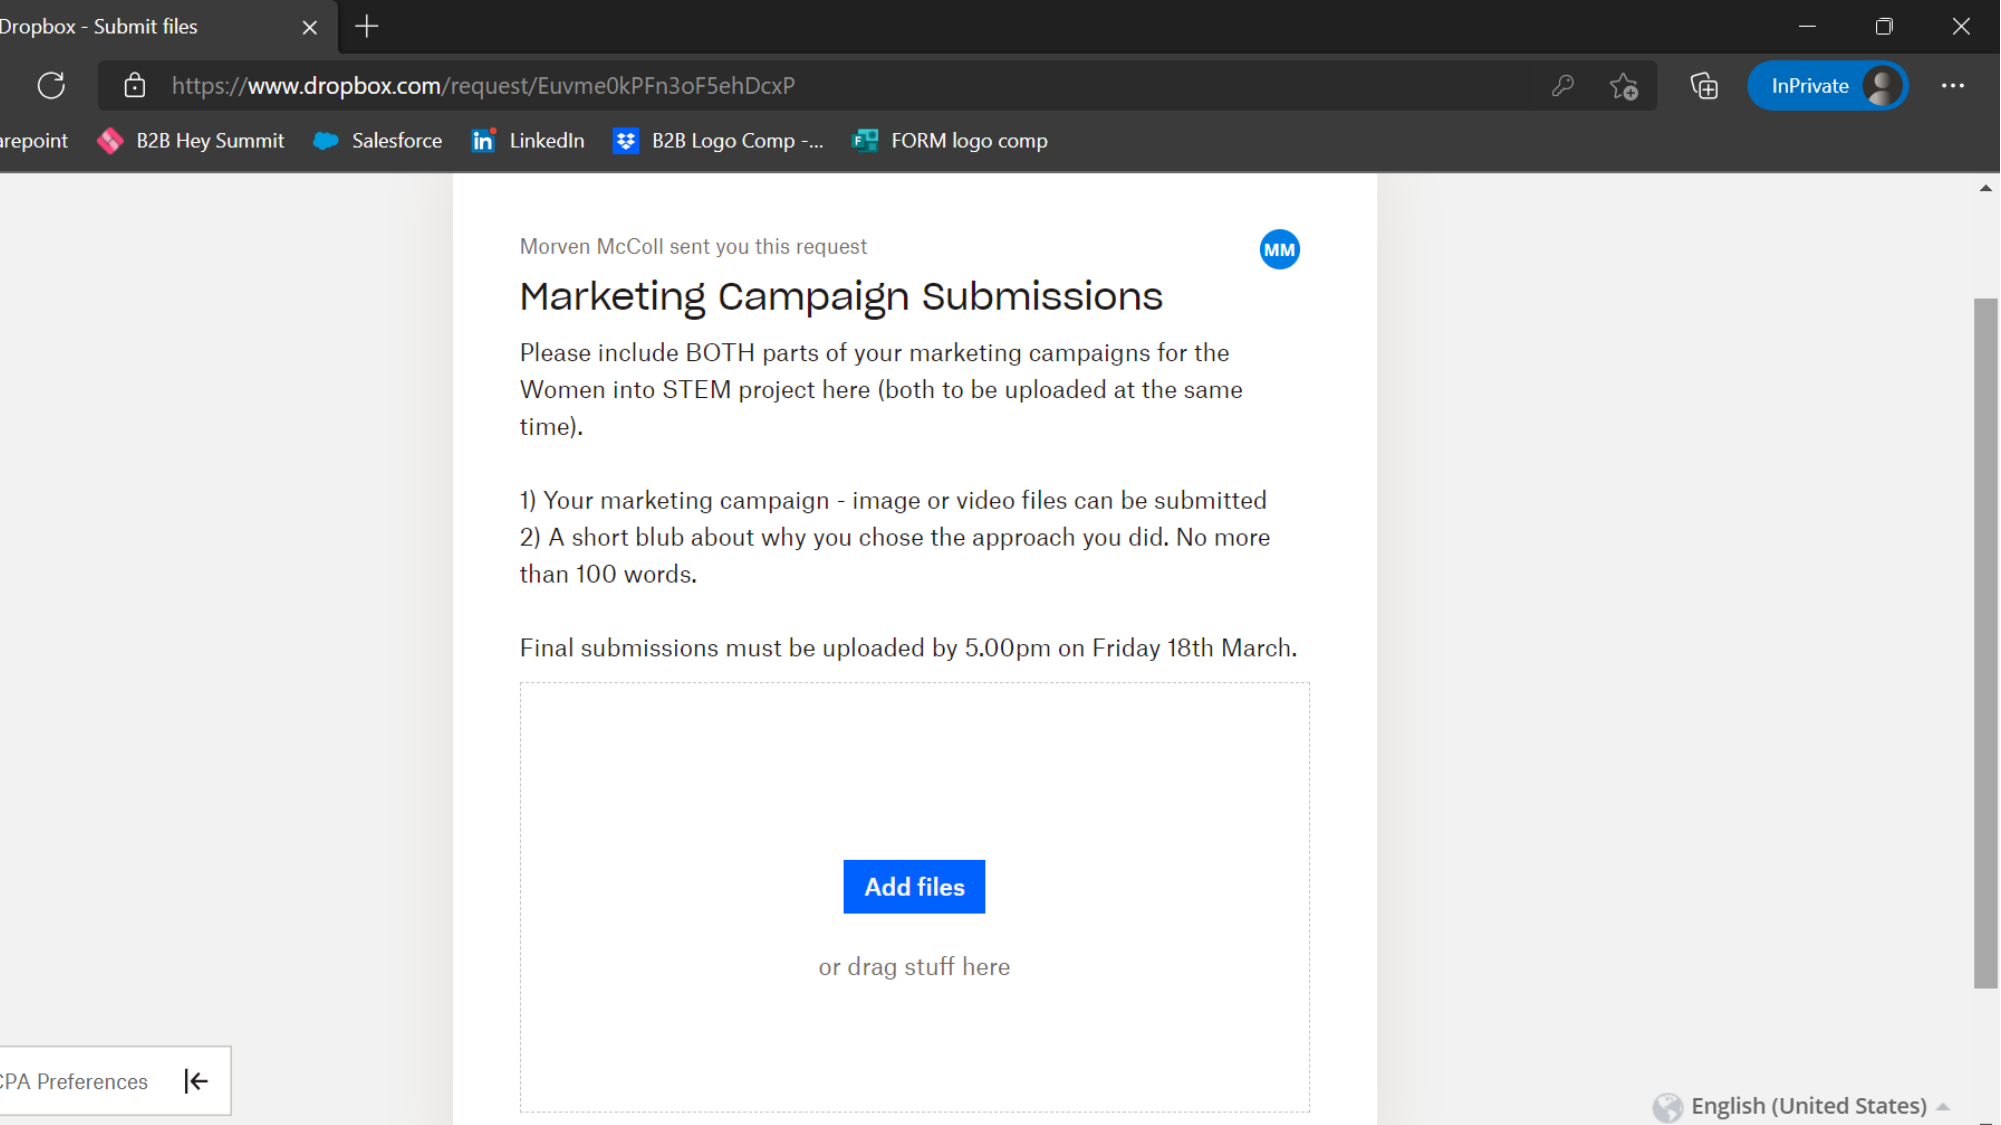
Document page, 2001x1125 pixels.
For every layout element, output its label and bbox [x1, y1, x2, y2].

list [0, 0, 2000, 1125]
